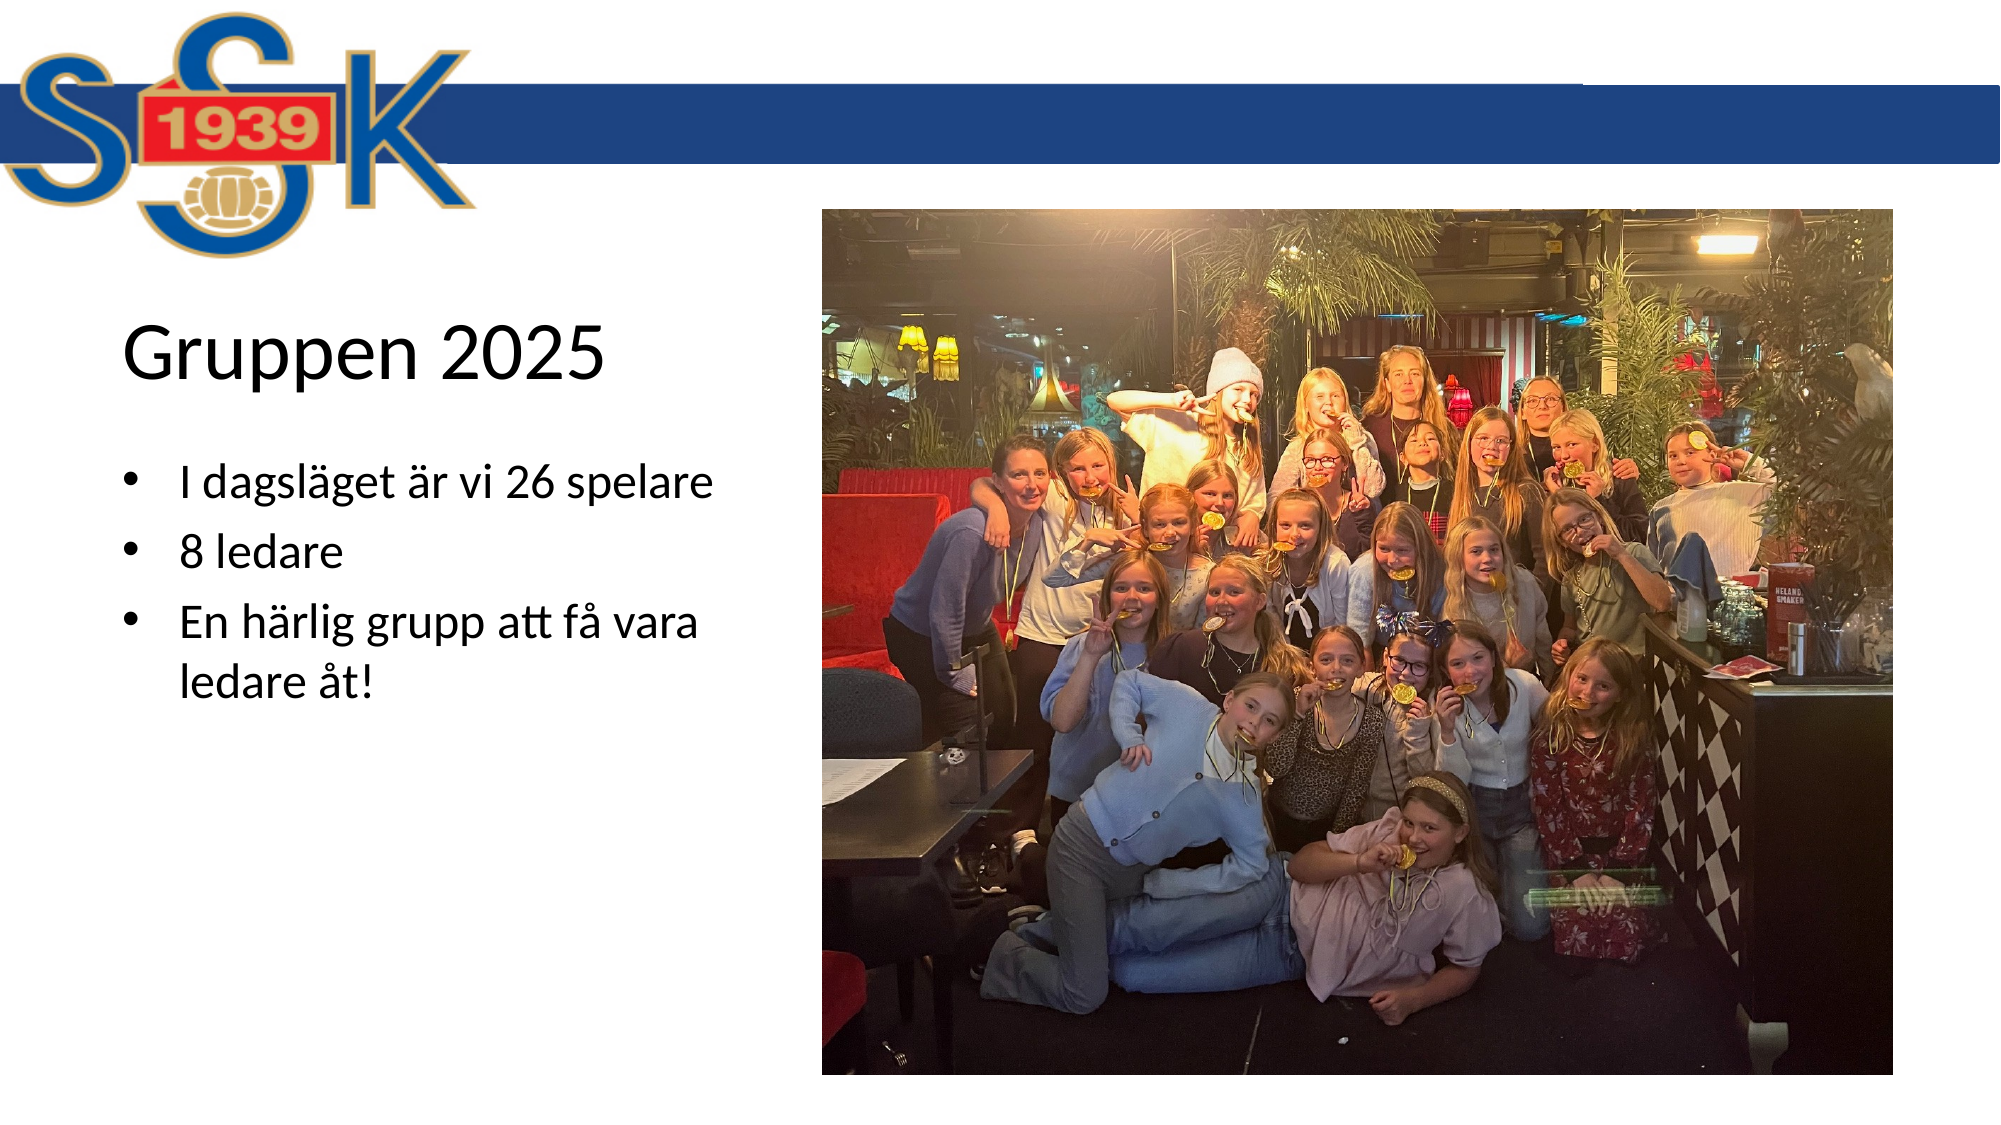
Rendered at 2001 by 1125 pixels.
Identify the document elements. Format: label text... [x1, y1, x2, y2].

text_box Gruppen 2025 [107, 288, 793, 404]
picture [0, 0, 1893, 1076]
list I dagsläget är vi 26 spelare 8 ledare En härlig grupp att få vara ledare åt! [107, 440, 774, 1125]
